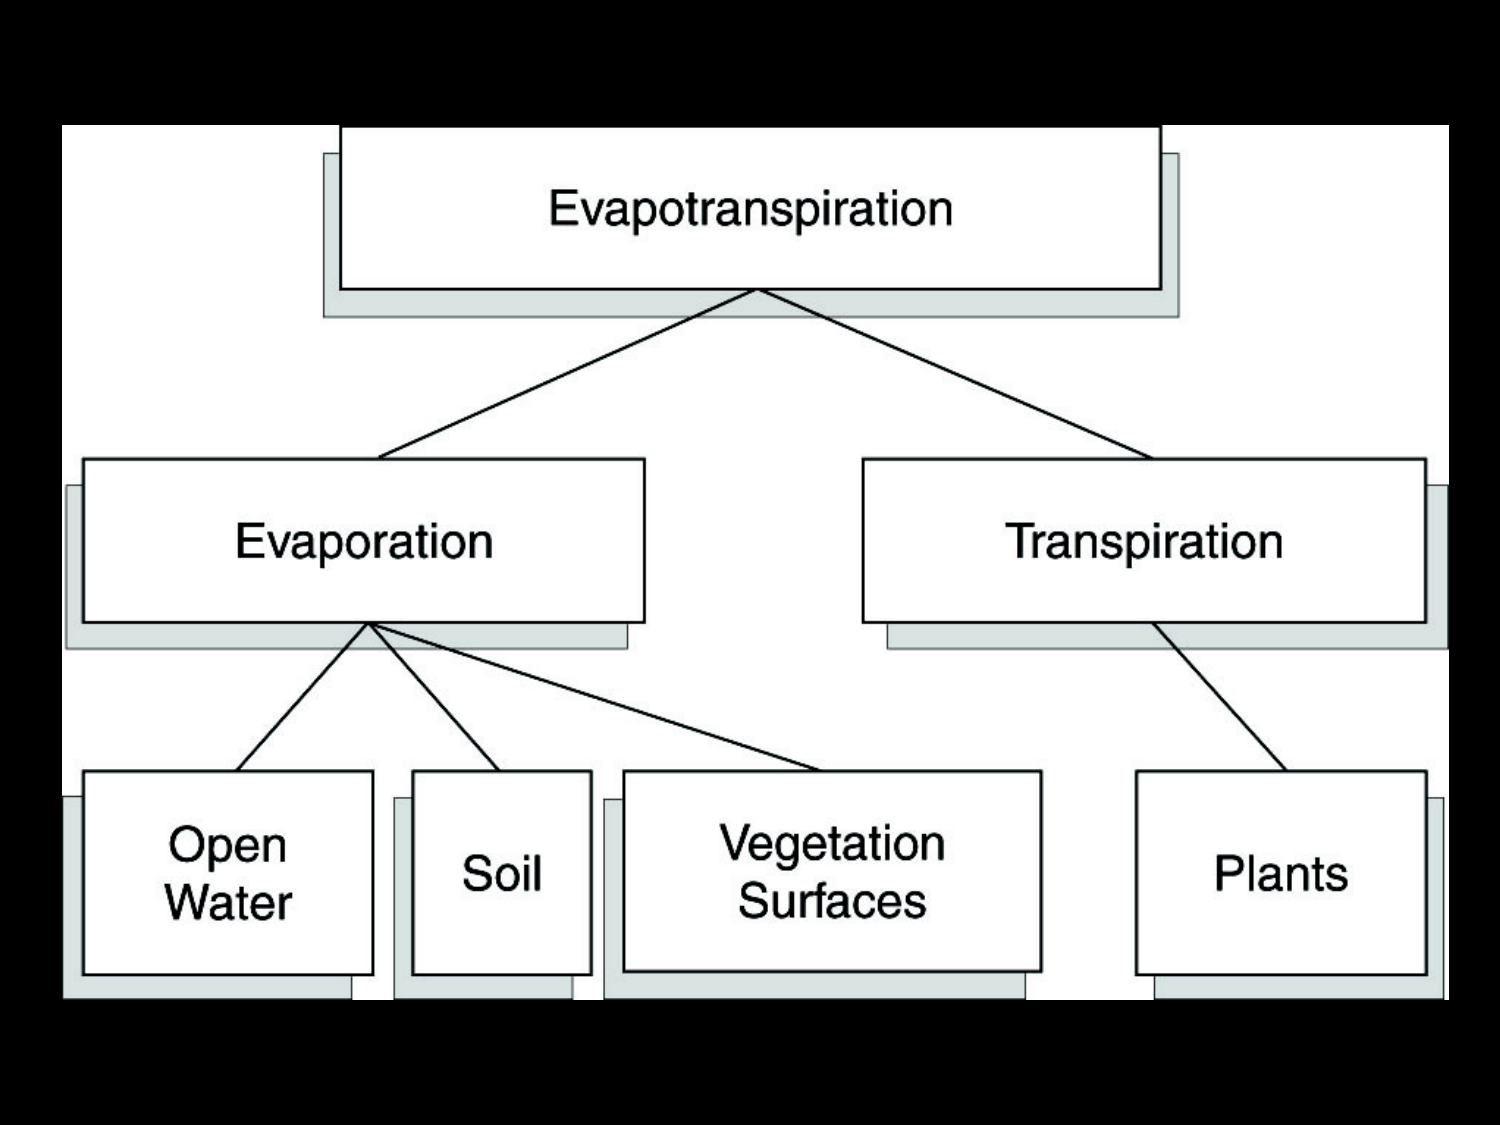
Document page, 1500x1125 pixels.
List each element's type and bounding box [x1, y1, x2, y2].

picture [62, 125, 1449, 1001]
